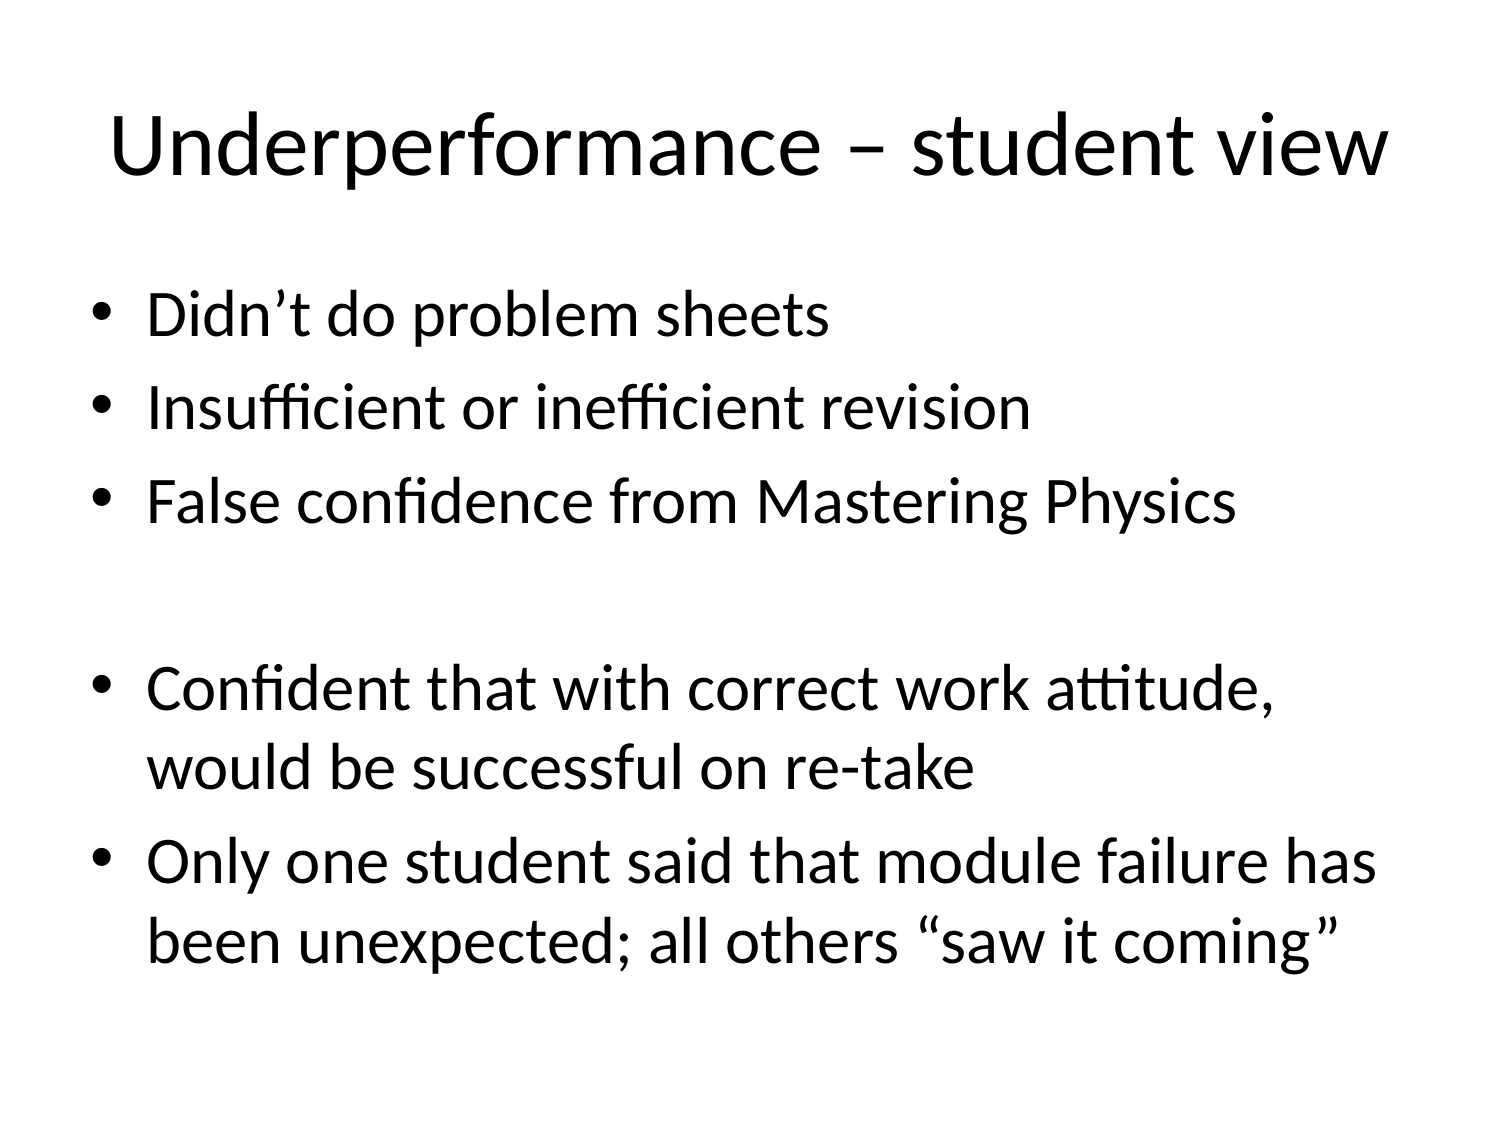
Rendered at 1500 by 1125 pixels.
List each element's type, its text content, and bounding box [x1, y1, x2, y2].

list Didn’t do problem sheets Insufficient or inefficient revision False confidence from Mastering Physics Confident that with correct work attitude, would be successful on re-take Only one student said that module failure has been unexpected; all others “saw it coming” [75, 262, 1425, 1005]
title Underperformance – student view [75, 45, 1425, 233]
